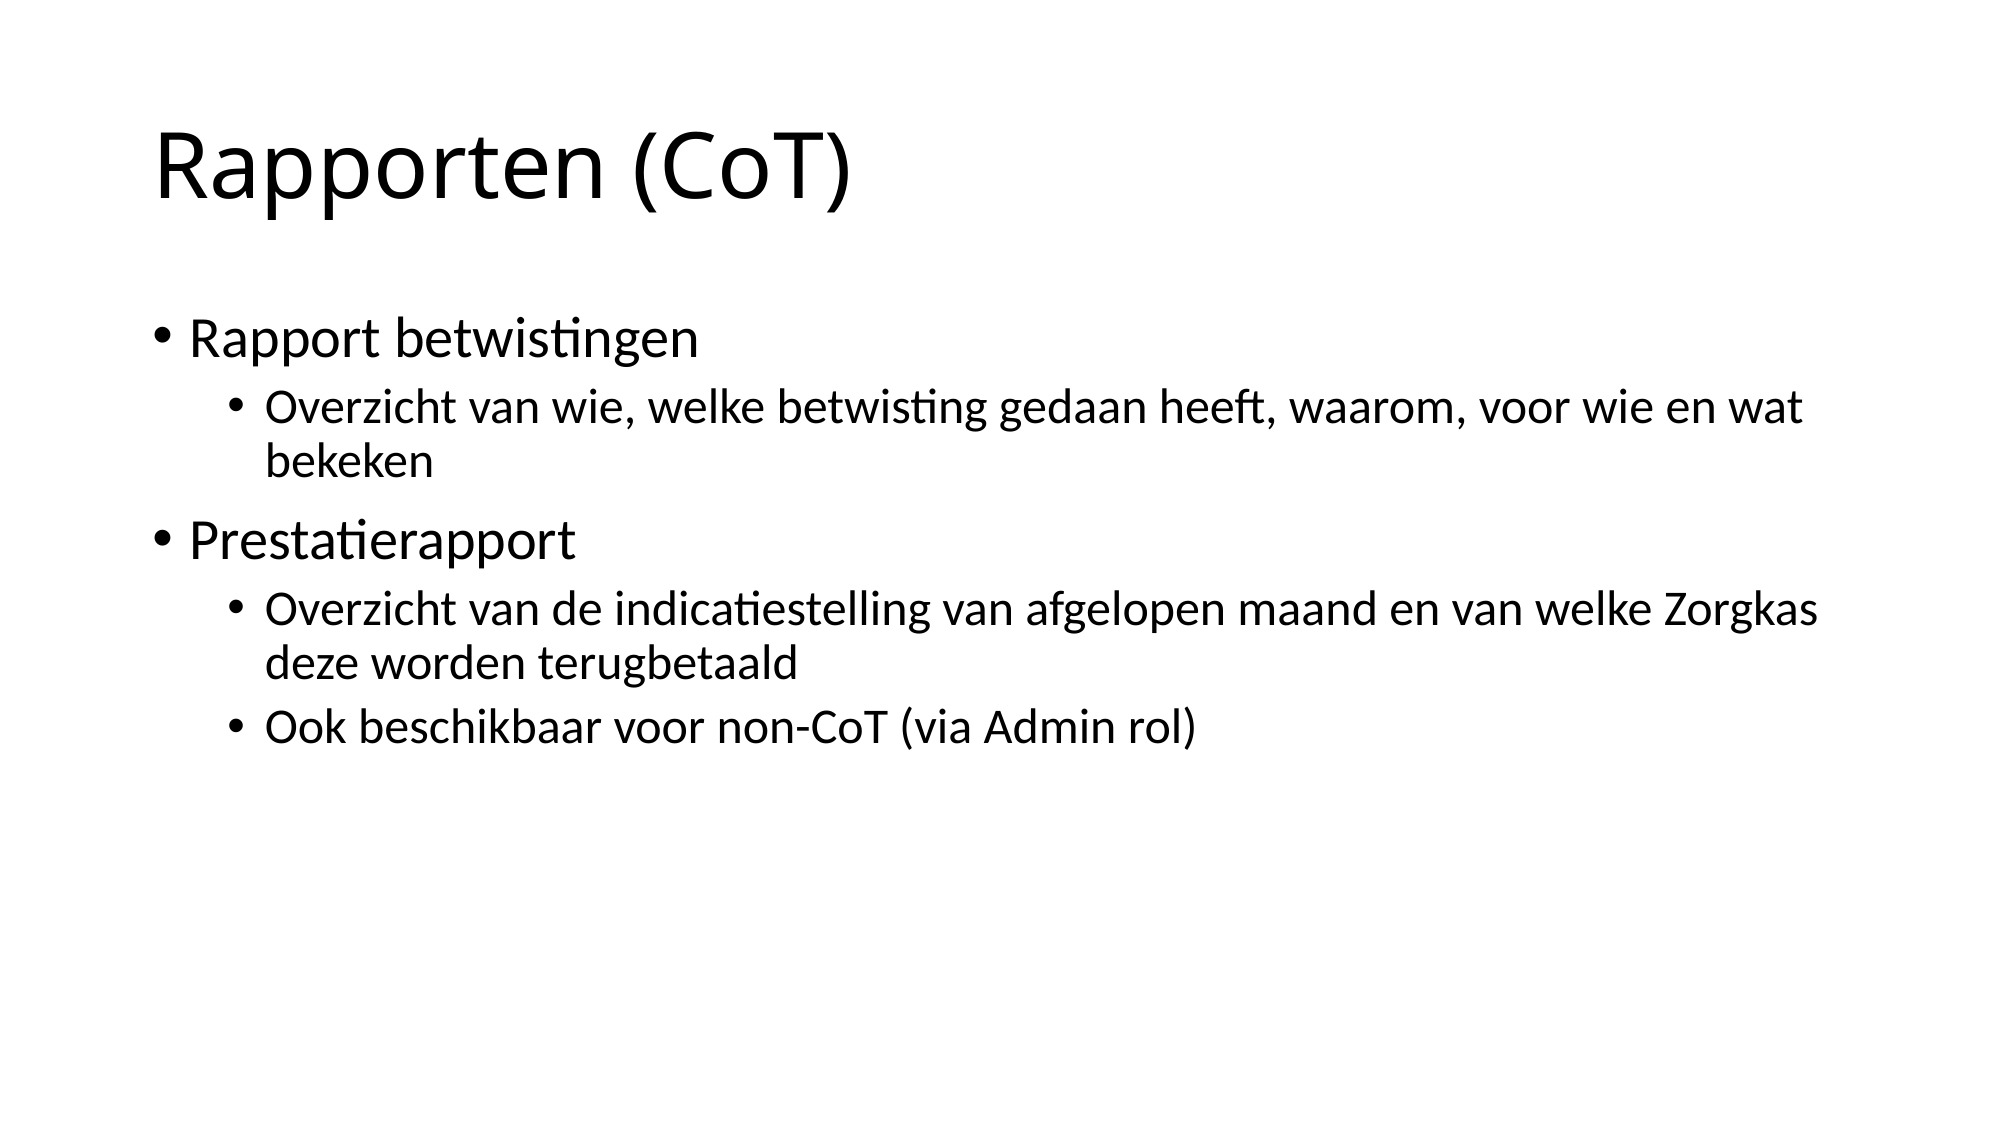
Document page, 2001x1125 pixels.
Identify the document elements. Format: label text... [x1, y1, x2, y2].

list Rapport betwistingen Overzicht van wie, welke betwisting gedaan heeft, waarom, voor wie en wat bekeken Prestatierapport Overzicht van de indicatiestelling van afgelopen maand en van welke Zorgkas deze worden terugbetaald Ook beschikbaar voor non-CoT (via Admin rol) [137, 299, 1863, 1014]
title Rapporten (CoT) [137, 59, 1863, 278]
